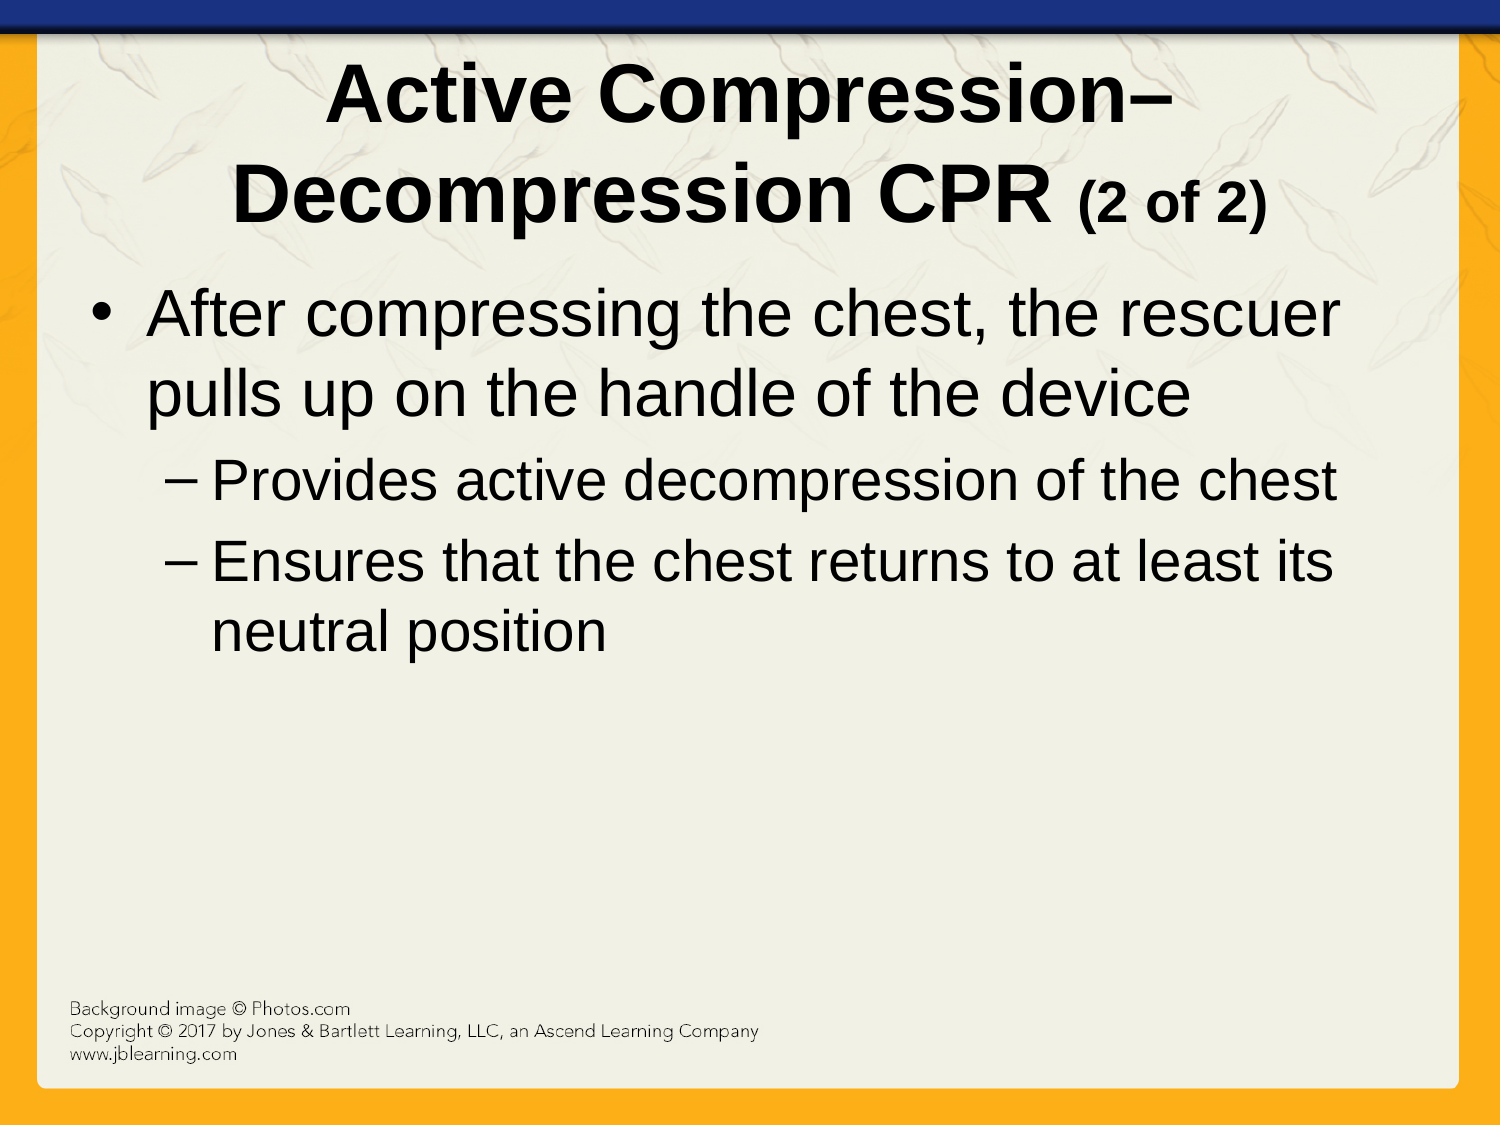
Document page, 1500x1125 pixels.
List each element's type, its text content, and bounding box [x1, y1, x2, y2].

list After compressing the chest, the rescuer pulls up on the handle of the device Provides active decompression of the chest Ensures that the chest returns to at least its neutral position [75, 262, 1425, 1005]
title Active Compression–Decompression CPR (2 of 2) [75, 45, 1425, 233]
picture [0, 0, 1500, 1125]
